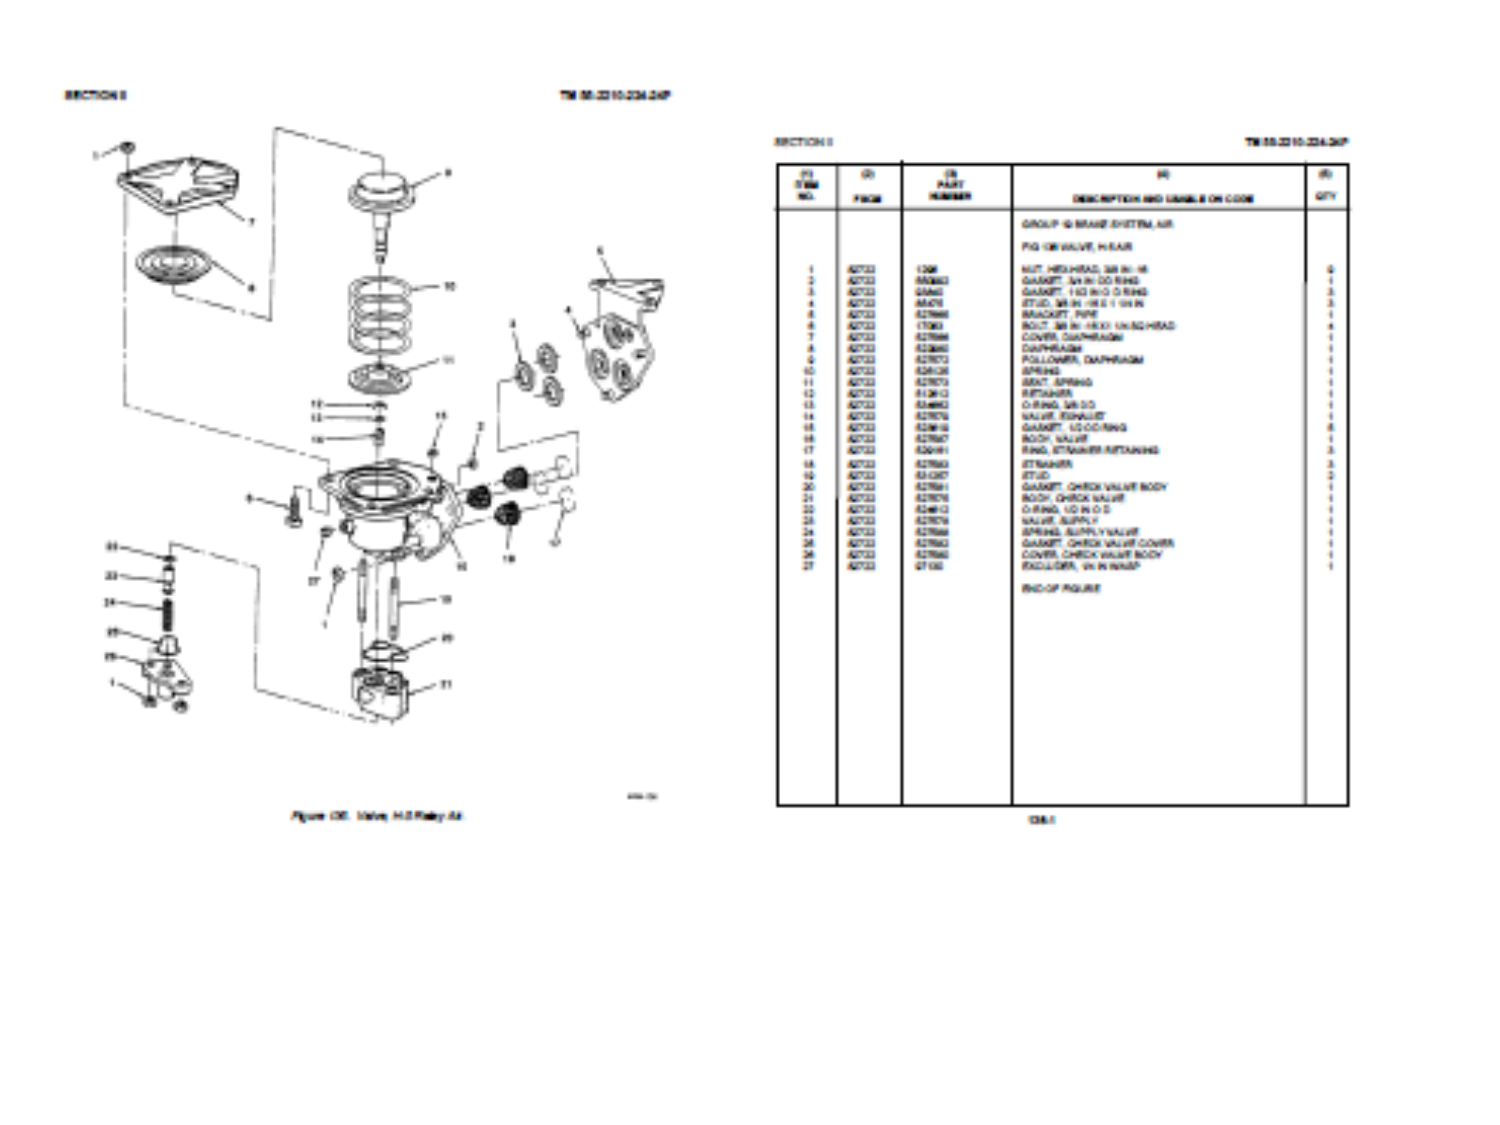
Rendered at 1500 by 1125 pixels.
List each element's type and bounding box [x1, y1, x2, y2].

picture [24, 49, 1390, 967]
